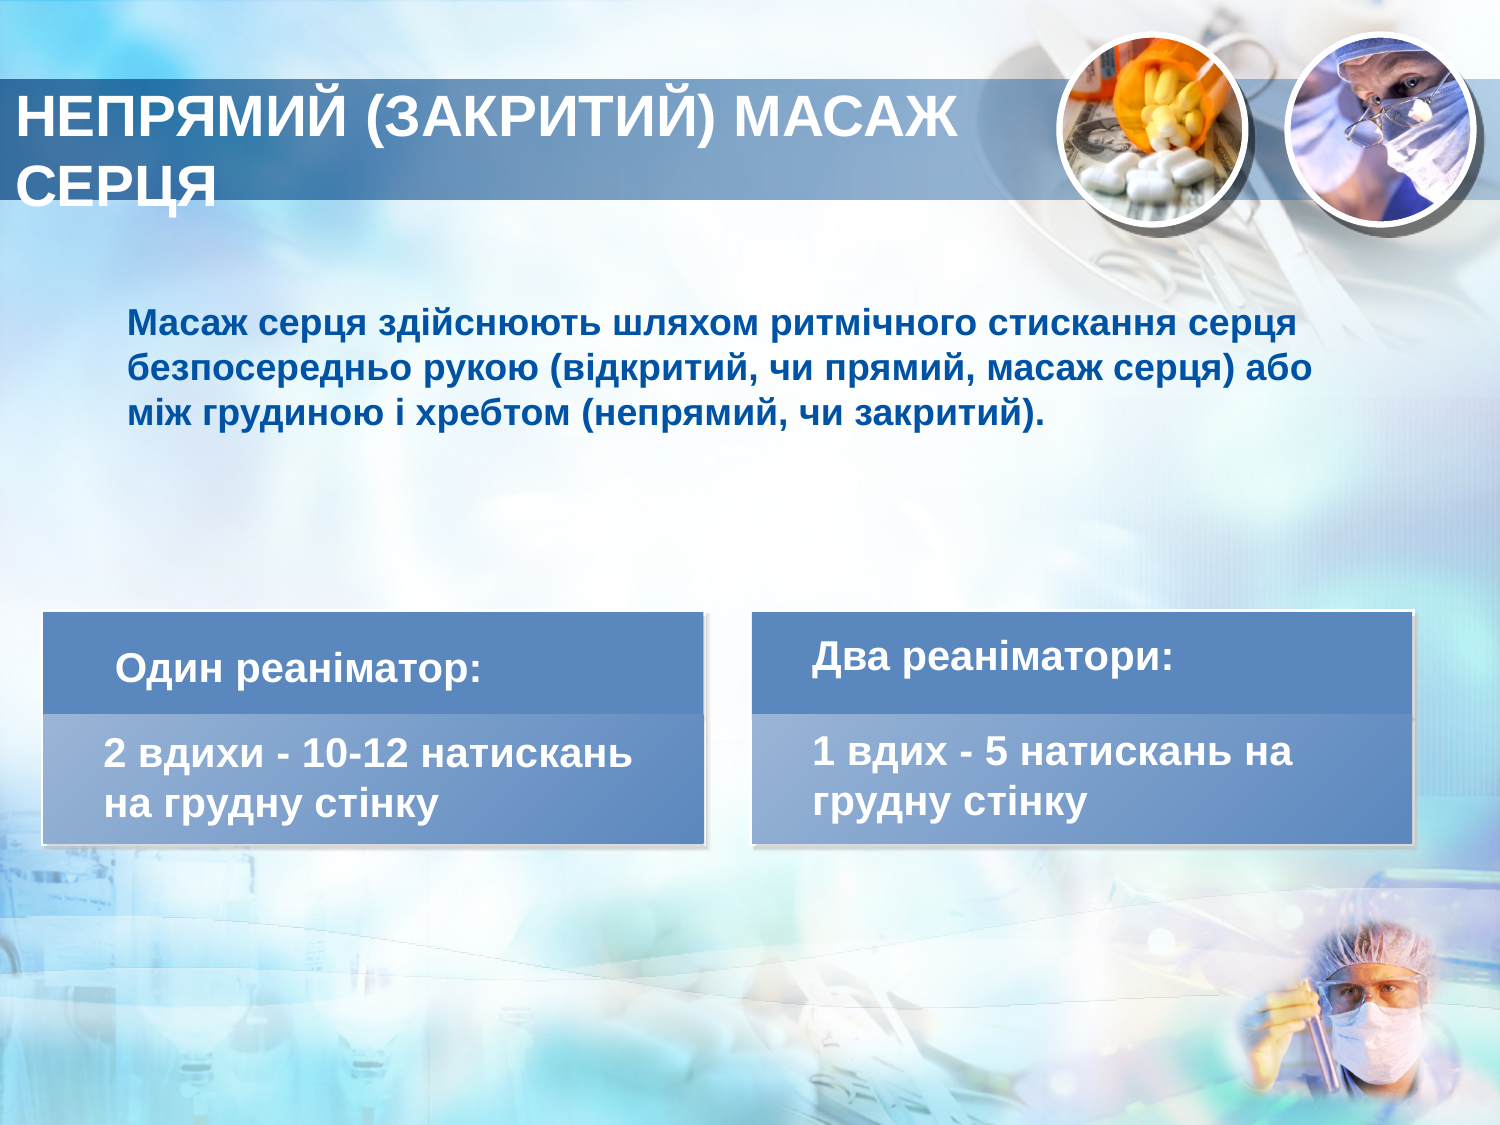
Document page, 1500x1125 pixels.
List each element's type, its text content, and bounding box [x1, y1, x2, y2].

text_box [749, 609, 1415, 847]
picture [0, 0, 1500, 1125]
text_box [40, 609, 707, 847]
picture [1103, 38, 1242, 221]
title НЕПРЯМИЙ (ЗАКРИТИЙ) МАСАЖ СЕРЦЯ [0, 54, 1105, 243]
text_box Масаж серця здійснюють шляхом ритмічного стискання серця безпосередньо рукою (відкритий, чи прямий, масаж серця) або між грудиною і хребтом (непрямий, чи закритий). [112, 290, 1365, 486]
